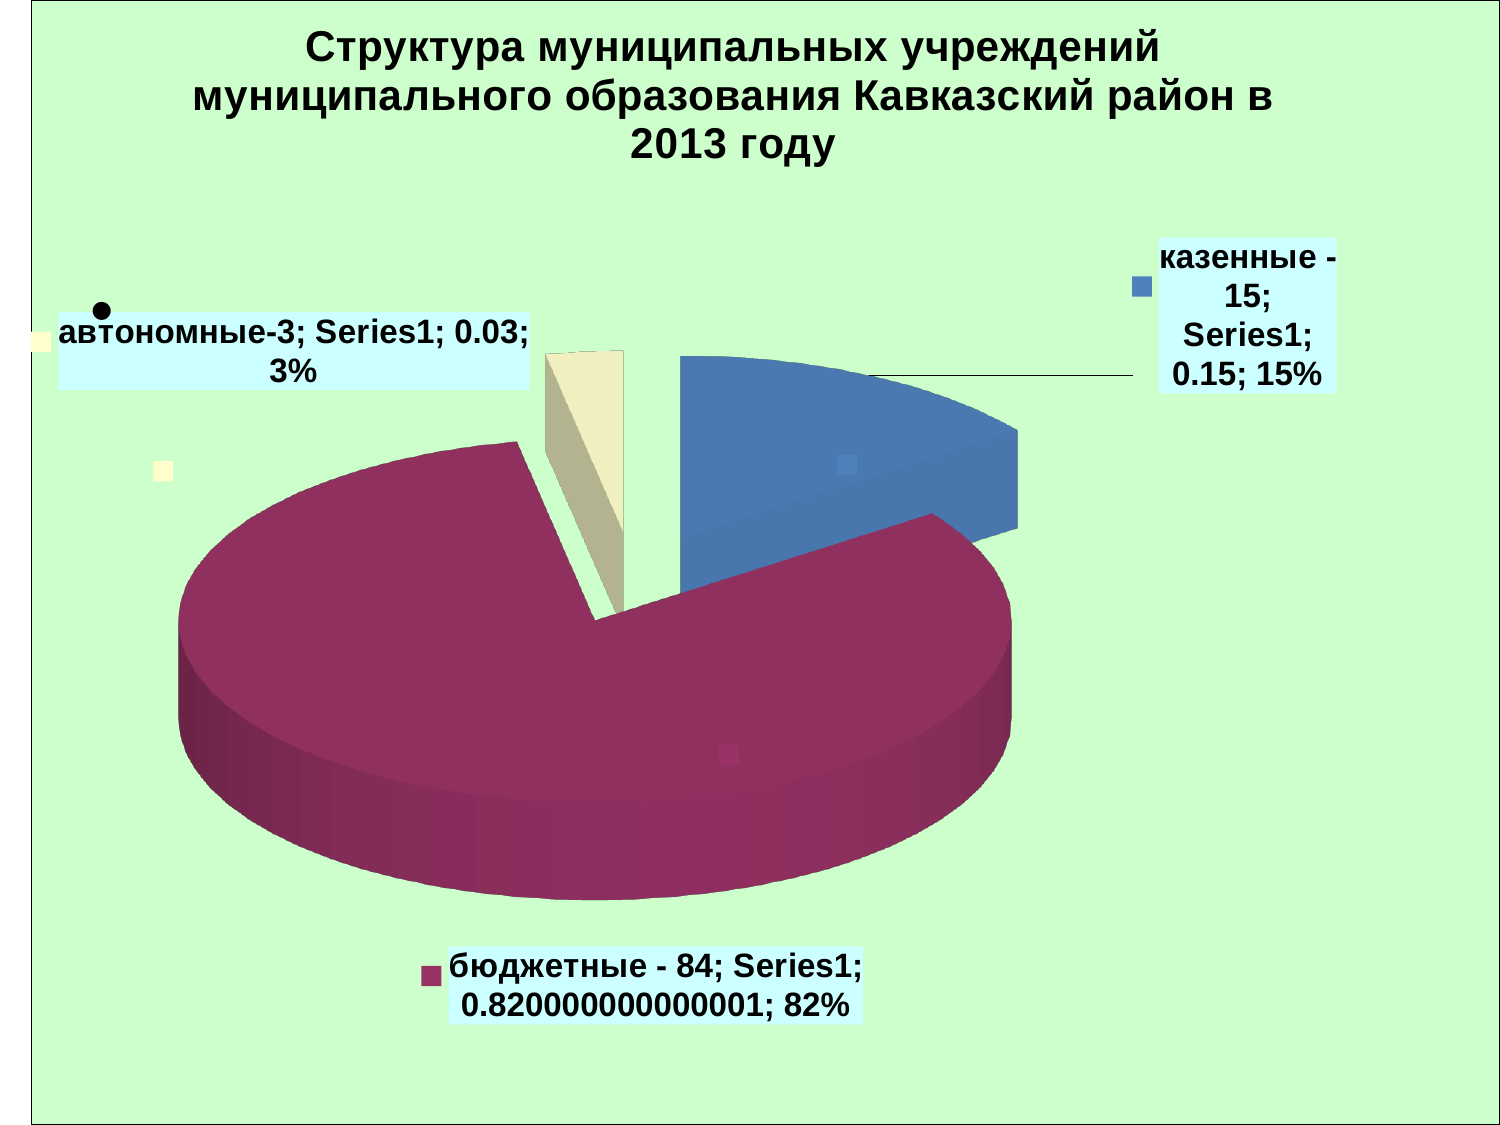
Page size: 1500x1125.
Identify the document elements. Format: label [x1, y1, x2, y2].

chart [0, 0, 1500, 1125]
